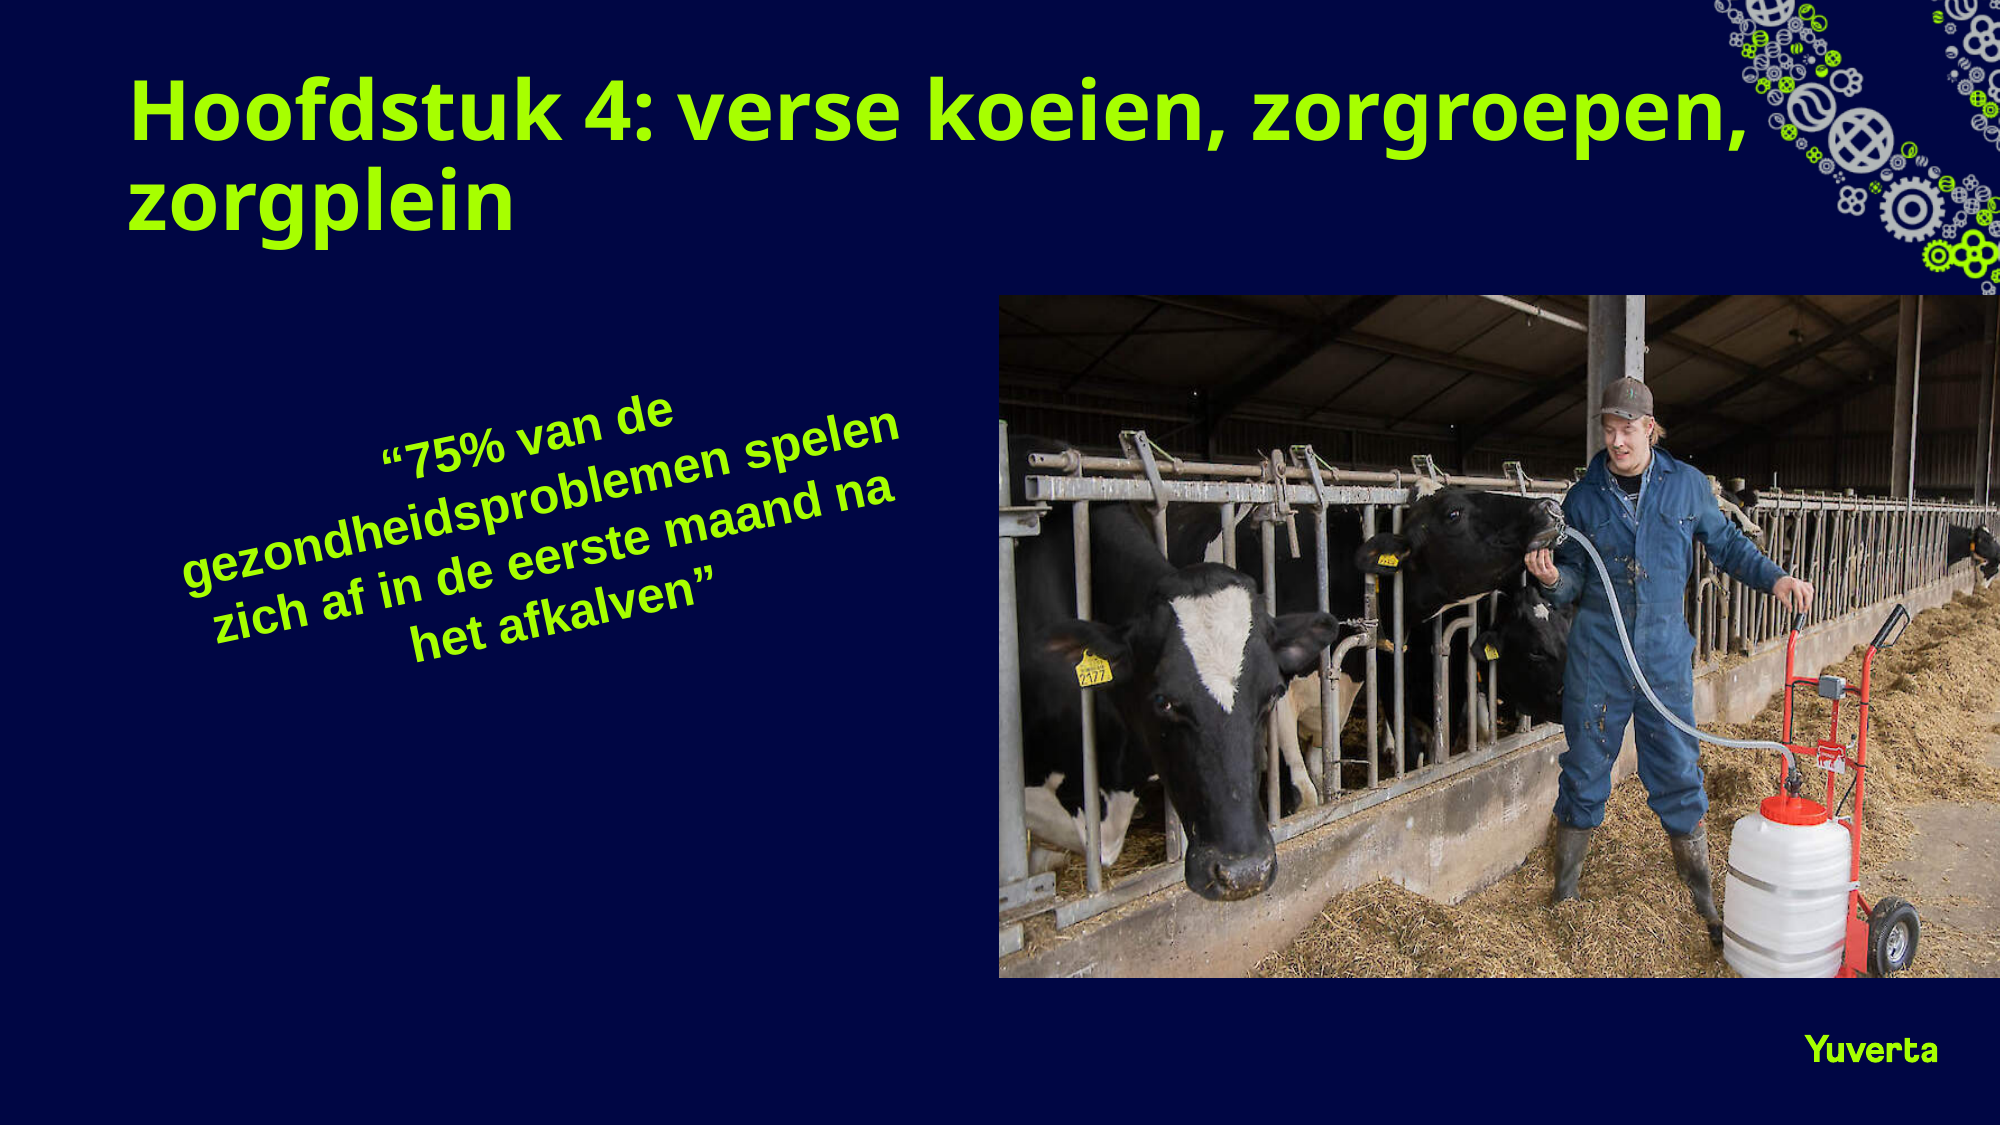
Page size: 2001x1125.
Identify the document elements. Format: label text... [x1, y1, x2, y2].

text_box “75% van de gezondheidsproblemen spelen zich af in de eerste maand na het afkalven” [127, 315, 964, 732]
title Hoofdstuk 4: verse koeien, zorgroepen, zorgplein [127, 62, 1811, 253]
picture [0, 0, 2000, 1125]
